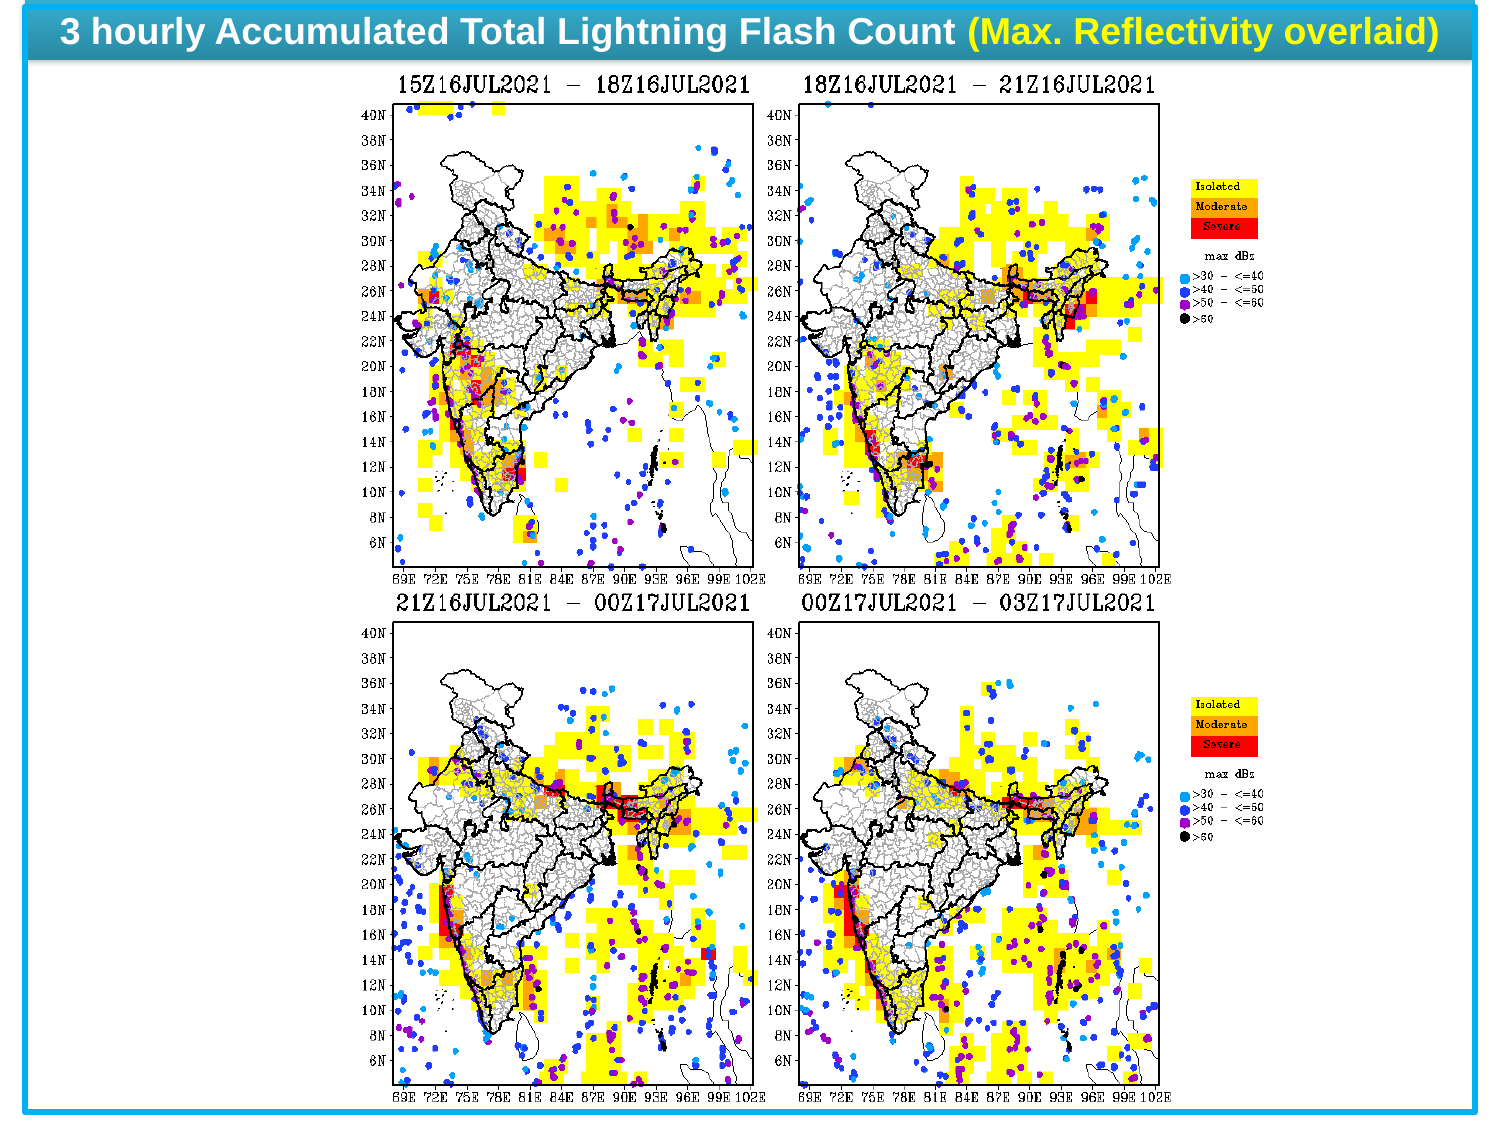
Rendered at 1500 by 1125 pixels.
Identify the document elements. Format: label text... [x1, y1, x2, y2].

picture [361, 75, 1263, 1103]
text_box 3 hourly Accumulated Total Lightning Flash Count (Max. Reflectivity overlaid) [24, 0, 1475, 5]
text_box [23, 5, 1477, 1114]
